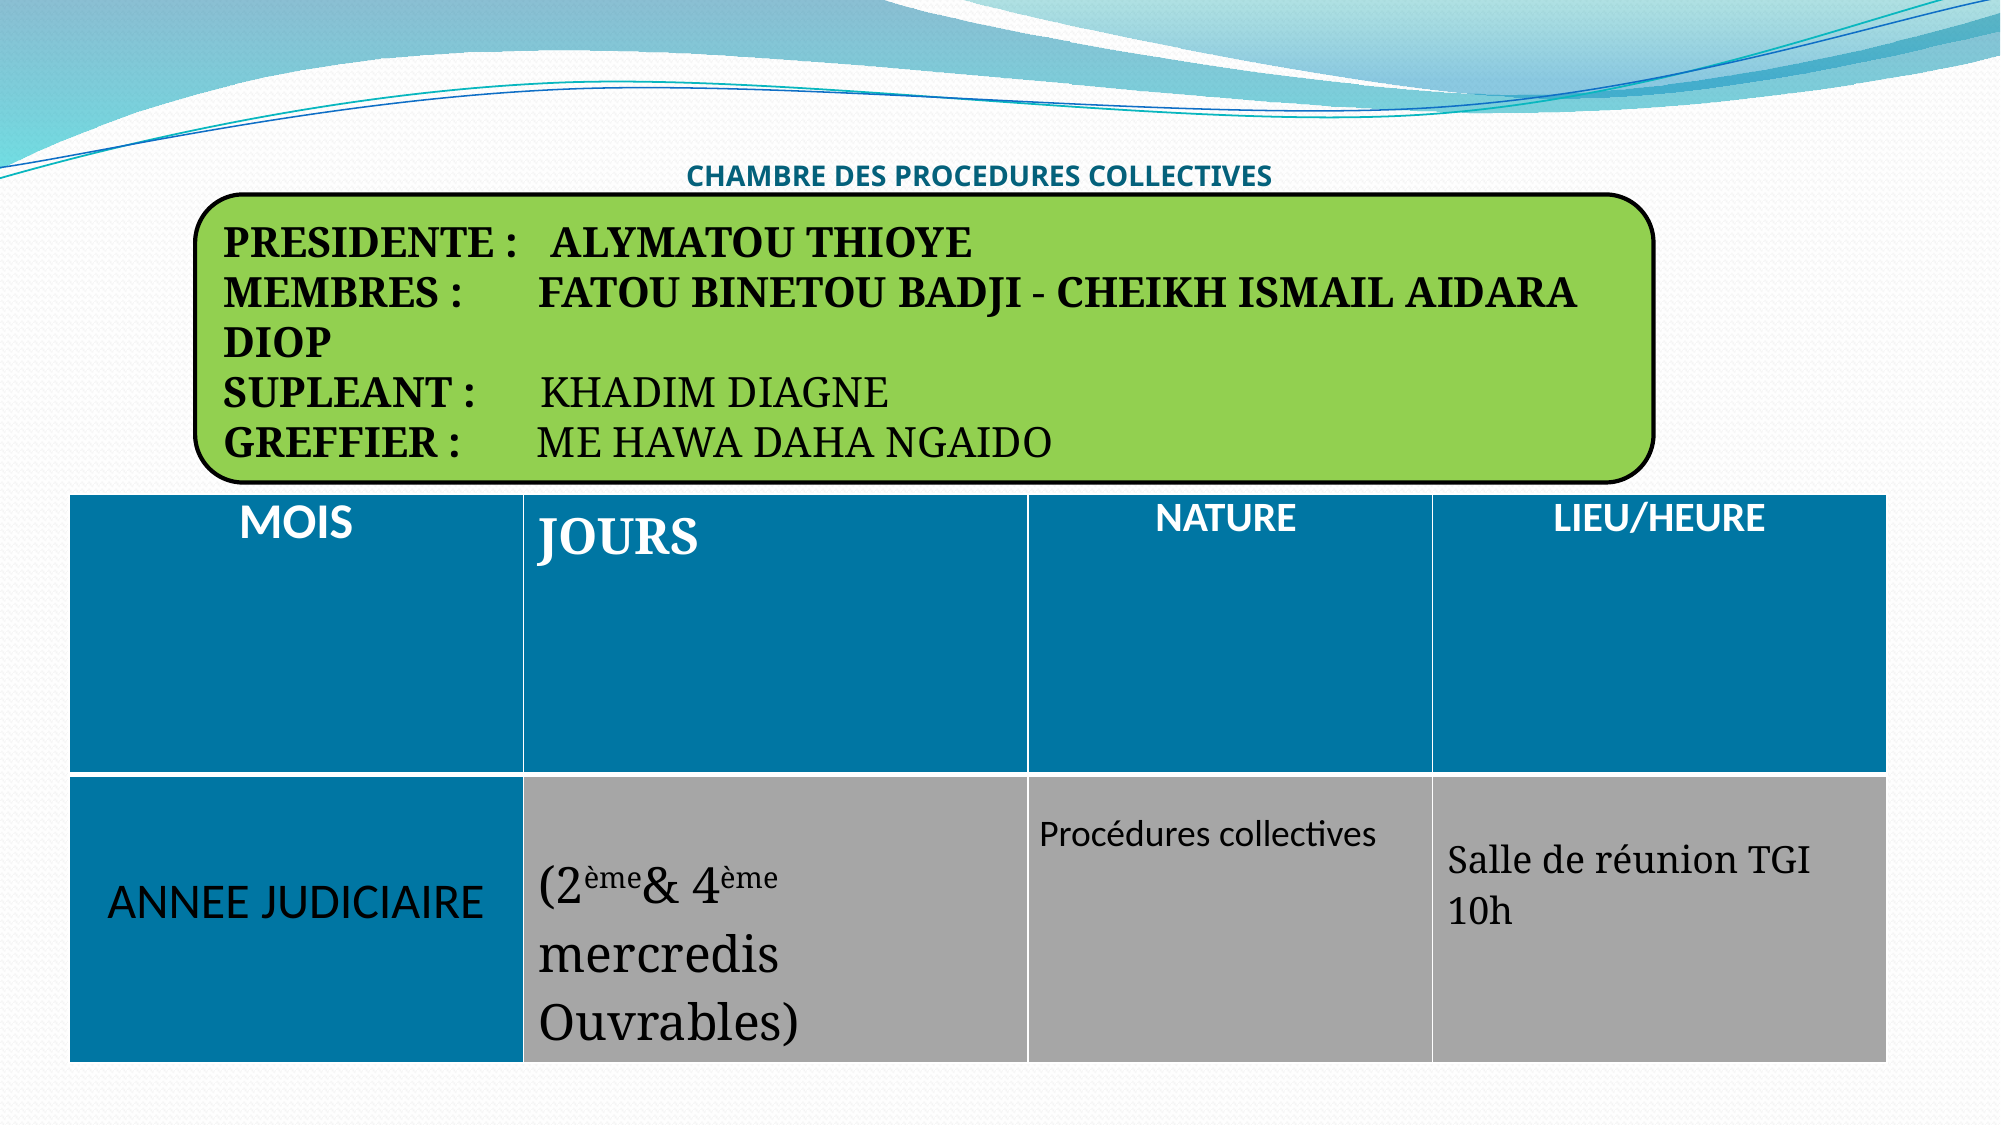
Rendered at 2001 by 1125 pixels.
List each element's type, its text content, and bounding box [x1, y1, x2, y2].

table_cell ANNEE JUDICIAIRE [70, 777, 523, 1062]
table_cell (2ème& 4ème mercredis Ouvrables) [524, 777, 1027, 1062]
table_header NATURE [1029, 495, 1432, 772]
title CHAMBRE DES PROCEDURES COLLECTIVES [247, 89, 1710, 195]
table_header LIEU/HEURE [1433, 495, 1886, 772]
table_cell Salle de réunion TGI 10h [1433, 777, 1886, 1062]
table_header MOIS [70, 495, 523, 772]
text_box PRESIDENTE : ALYMATOU THIOYE MEMBRES : FATOU BINETOU BADJI - CHEIKH ISMAIL AIDARA DIOP SUPLEANT : KHADIM DIAGNE GREFFIER : ME HAWA DAHA NGAIDO [193, 192, 1656, 485]
table_cell Procédures collectives [1029, 777, 1432, 1062]
table_header JOURS [524, 495, 1027, 772]
